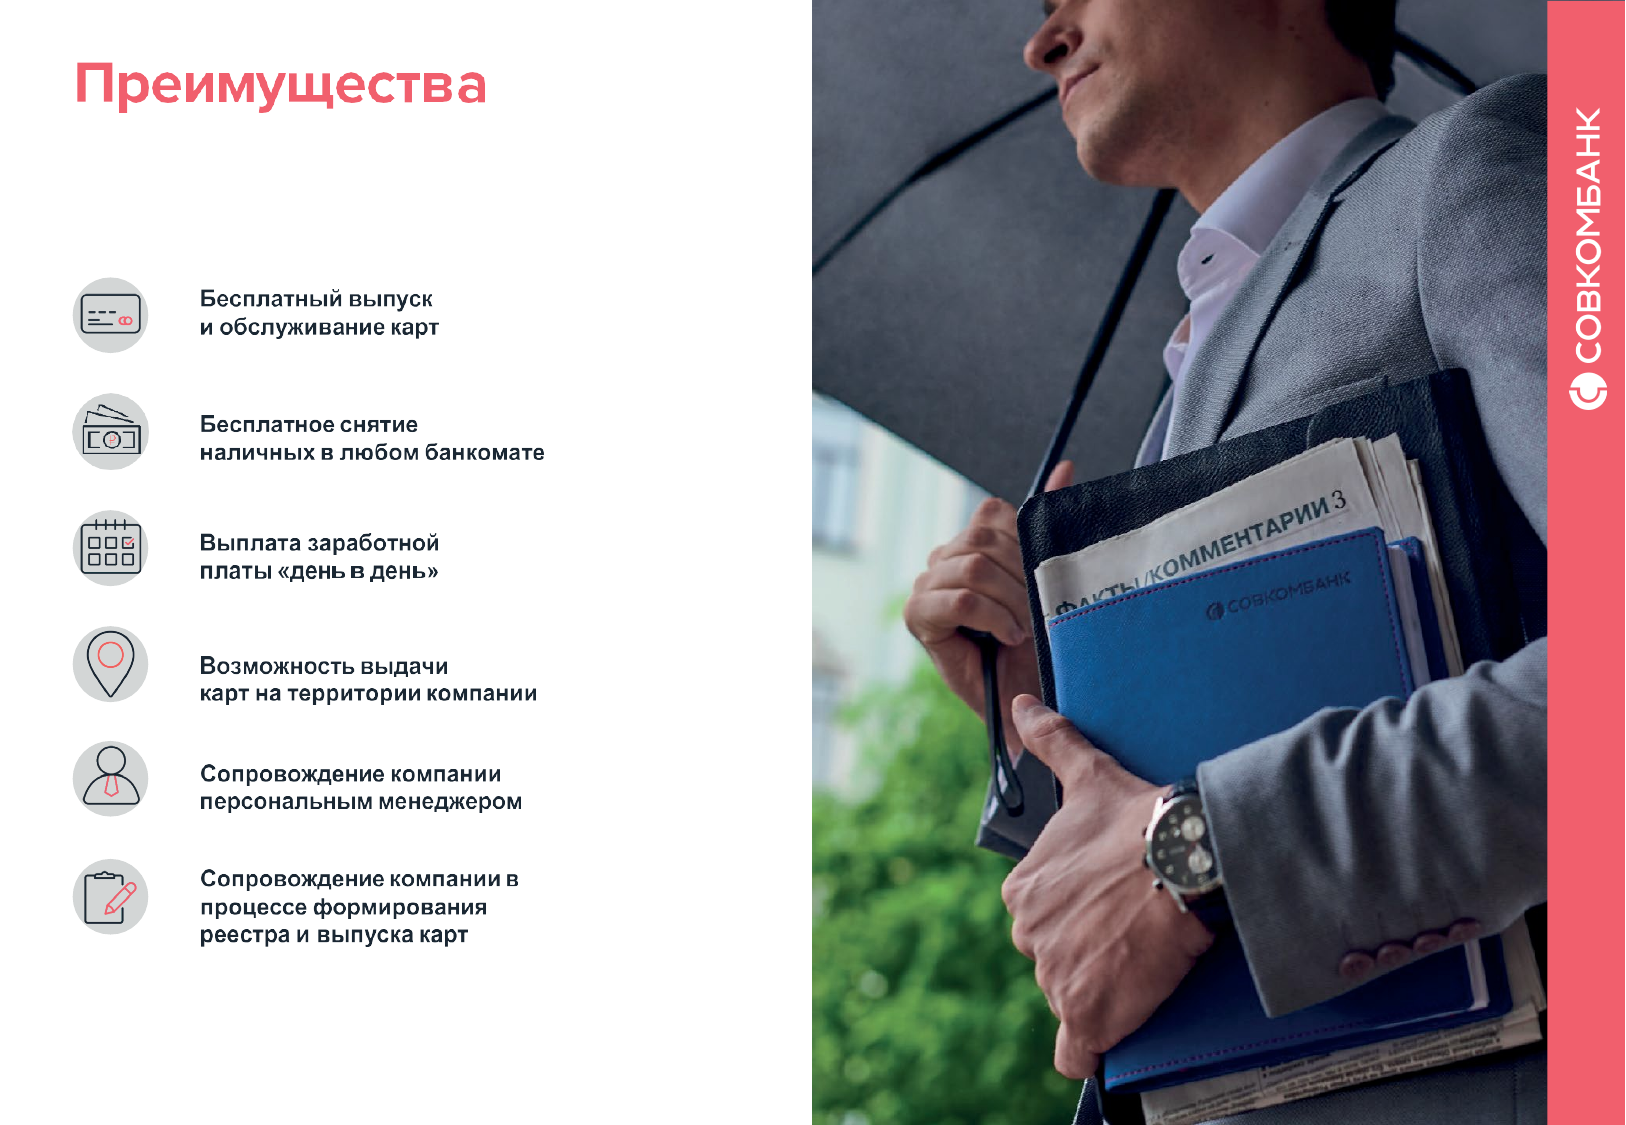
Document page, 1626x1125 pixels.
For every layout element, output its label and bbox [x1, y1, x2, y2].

text_box [277, 565, 345, 582]
text_box [72, 625, 149, 703]
picture [201, 688, 536, 706]
picture [201, 796, 522, 814]
picture [201, 289, 439, 340]
text_box [72, 509, 149, 587]
text_box [72, 740, 149, 817]
picture [201, 656, 447, 677]
text_box [812, 0, 1625, 1125]
picture [201, 565, 271, 579]
text_box [72, 277, 149, 354]
picture [72, 393, 149, 470]
text_box [72, 858, 149, 935]
text_box [288, 72, 485, 109]
picture [201, 929, 468, 947]
text_box [351, 565, 438, 582]
picture [201, 533, 439, 556]
text_box [77, 70, 86, 102]
picture [200, 869, 519, 919]
picture [201, 415, 544, 460]
picture [200, 763, 501, 786]
text_box [119, 72, 287, 114]
text_box [77, 62, 113, 102]
